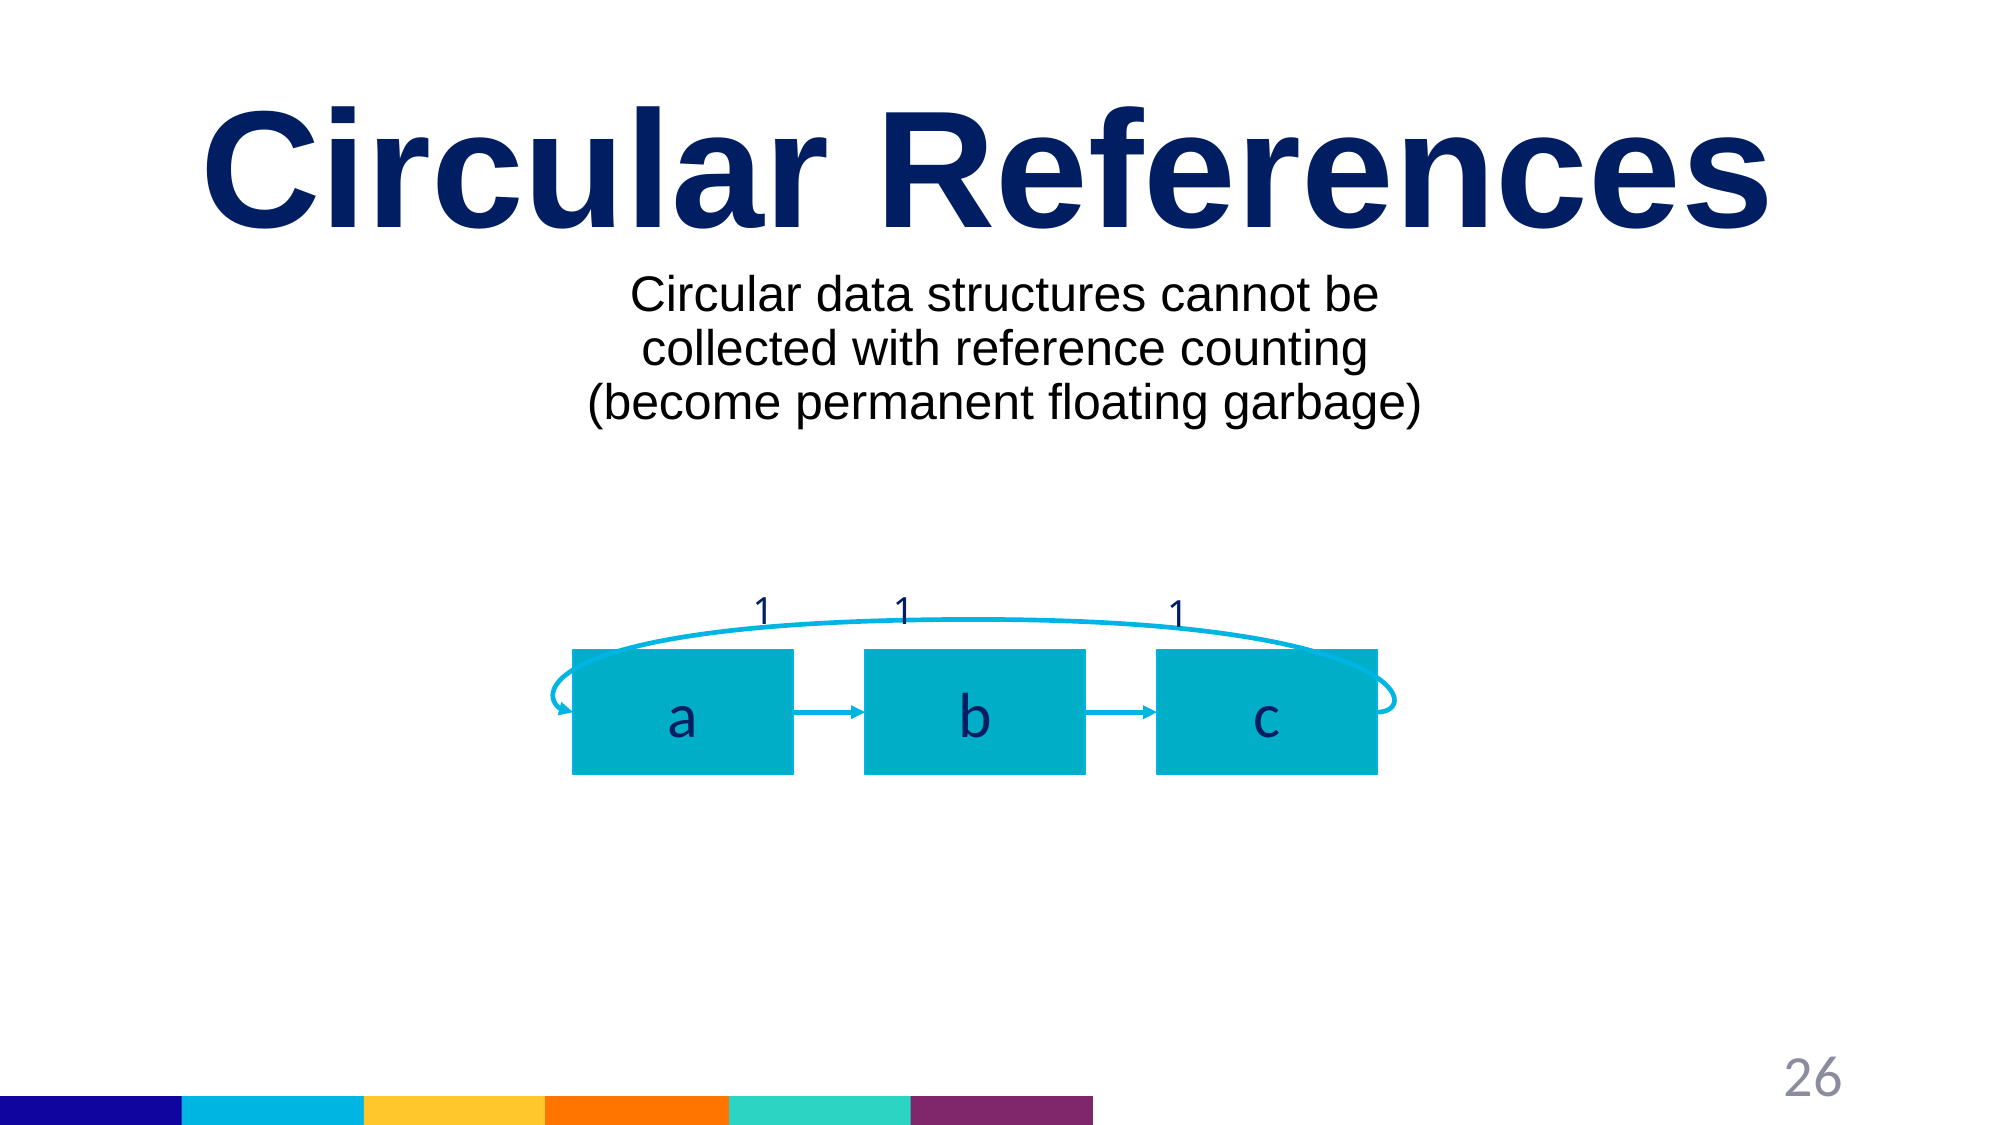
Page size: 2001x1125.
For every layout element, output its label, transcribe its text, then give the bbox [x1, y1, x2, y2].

slide_number 26 [1412, 1042, 1863, 1103]
list Circular data structures cannot be collected with reference counting (become permanent floating garbage) [563, 248, 1447, 950]
title Circular References [180, 63, 1830, 179]
